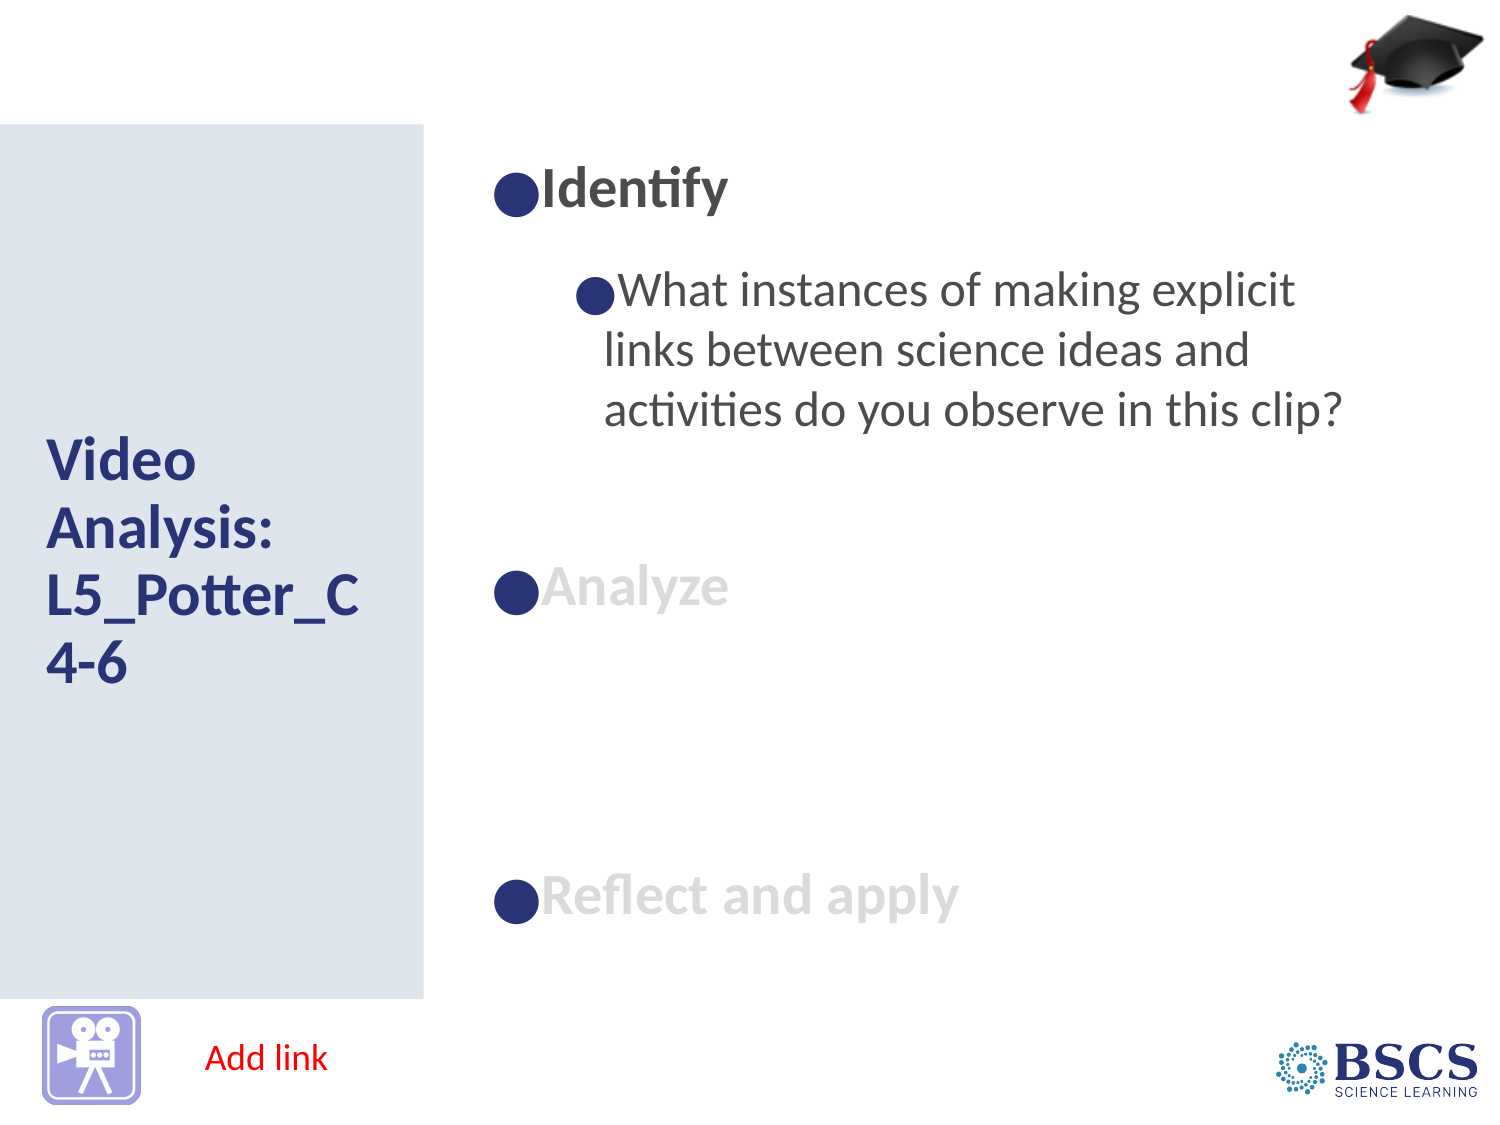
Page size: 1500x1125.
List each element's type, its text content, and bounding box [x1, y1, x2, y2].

picture [1275, 1041, 1478, 1098]
picture [1346, 0, 1486, 136]
title Video Analysis: L5_Potter_C4-6 [31, 184, 394, 940]
list Identify What instances of making explicit links between science ideas and activities do you observe in this clip? Analyze Reflect and apply [476, 141, 1376, 982]
text_box Add link [189, 1025, 388, 1086]
picture [41, 1005, 142, 1105]
